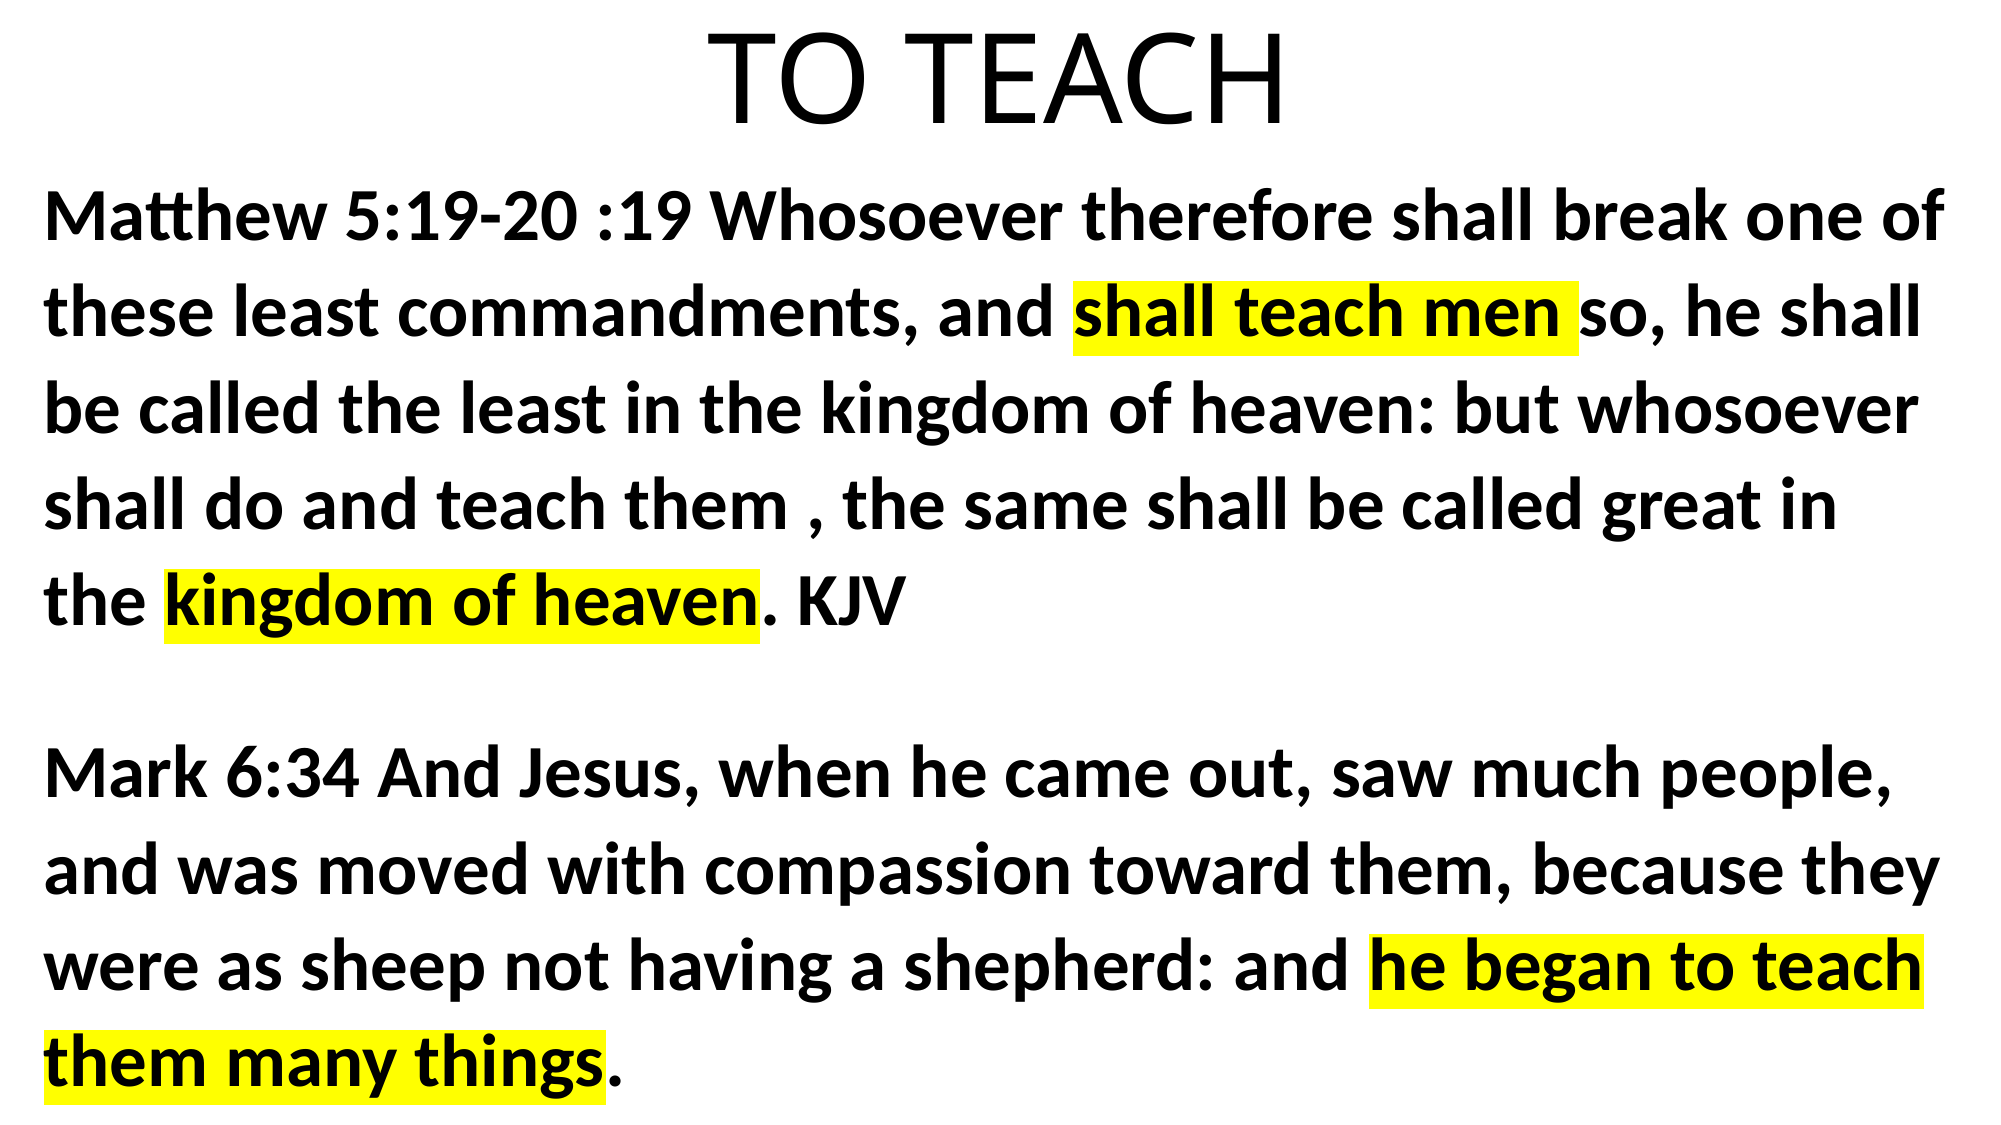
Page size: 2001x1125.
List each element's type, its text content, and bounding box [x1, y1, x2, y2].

title TO TEACH [137, 15, 1863, 151]
list Matthew 5:19-20 :19 Whosoever therefore shall break one of these least commandments, and shall teach men so, he shall be called the least in the kingdom of heaven: but whosoever shall do and teach them , the same shall be called great in the kingdom of heaven. KJV Mark 6:34 And Jesus, when he came out, saw much people, and was moved with compassion toward them, because they were as sheep not having a shepherd: and he began to teach them many things. [28, 151, 1973, 1094]
